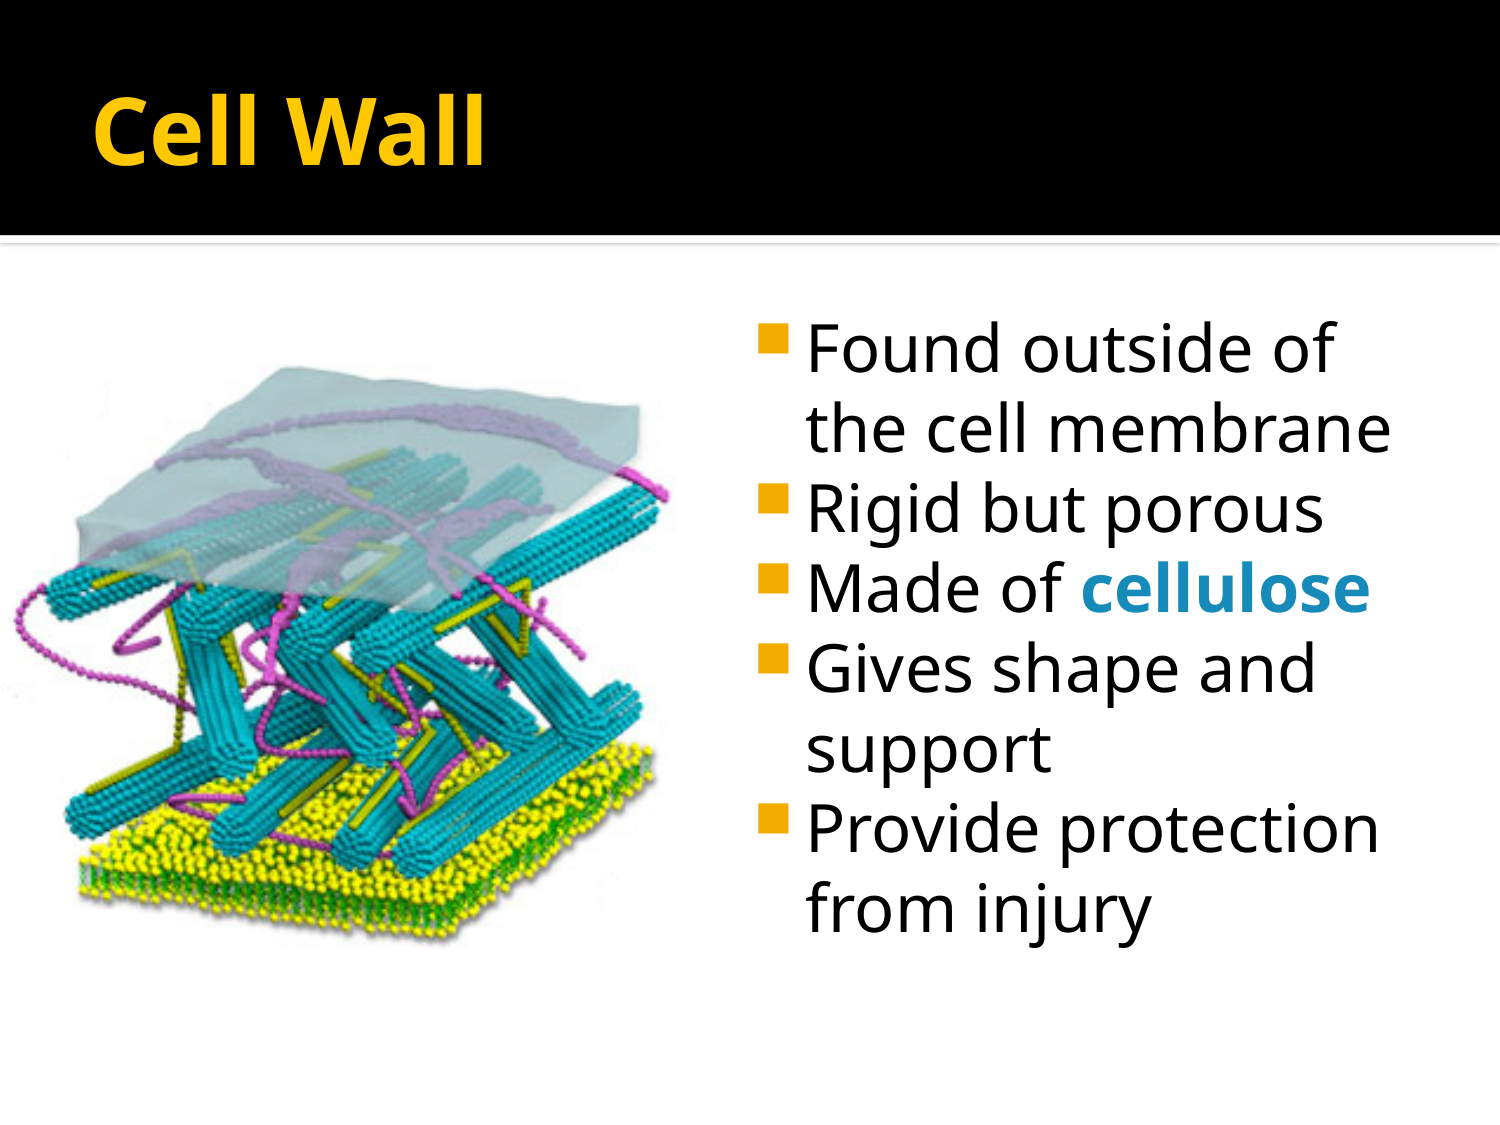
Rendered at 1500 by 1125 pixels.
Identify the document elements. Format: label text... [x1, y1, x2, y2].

picture [0, 364, 699, 950]
title Cell Wall [75, 25, 1425, 231]
list Found outside of the cell membrane Rigid but porous Made of cellulose Gives shape and support Provide protection from injury [724, 291, 1425, 1050]
